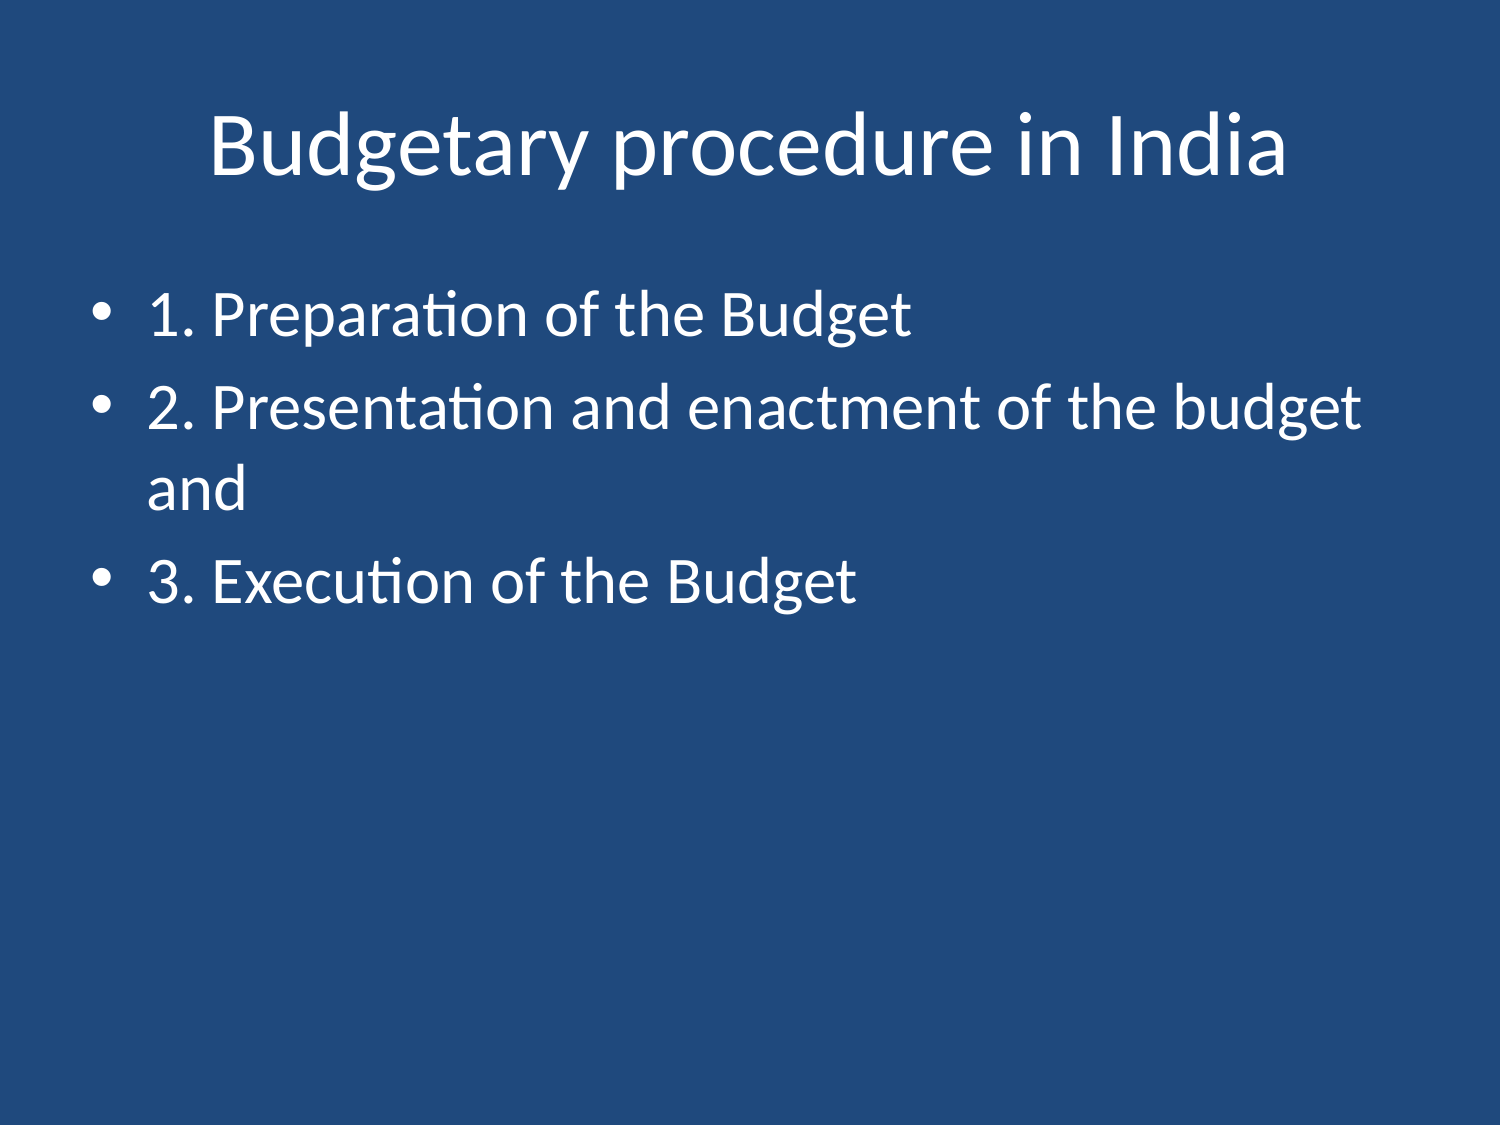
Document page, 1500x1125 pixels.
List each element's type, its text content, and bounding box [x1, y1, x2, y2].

title Budgetary procedure in India [75, 45, 1425, 233]
list 1. Preparation of the Budget 2. Presentation and enactment of the budget and 3. Execution of the Budget [75, 262, 1425, 1005]
